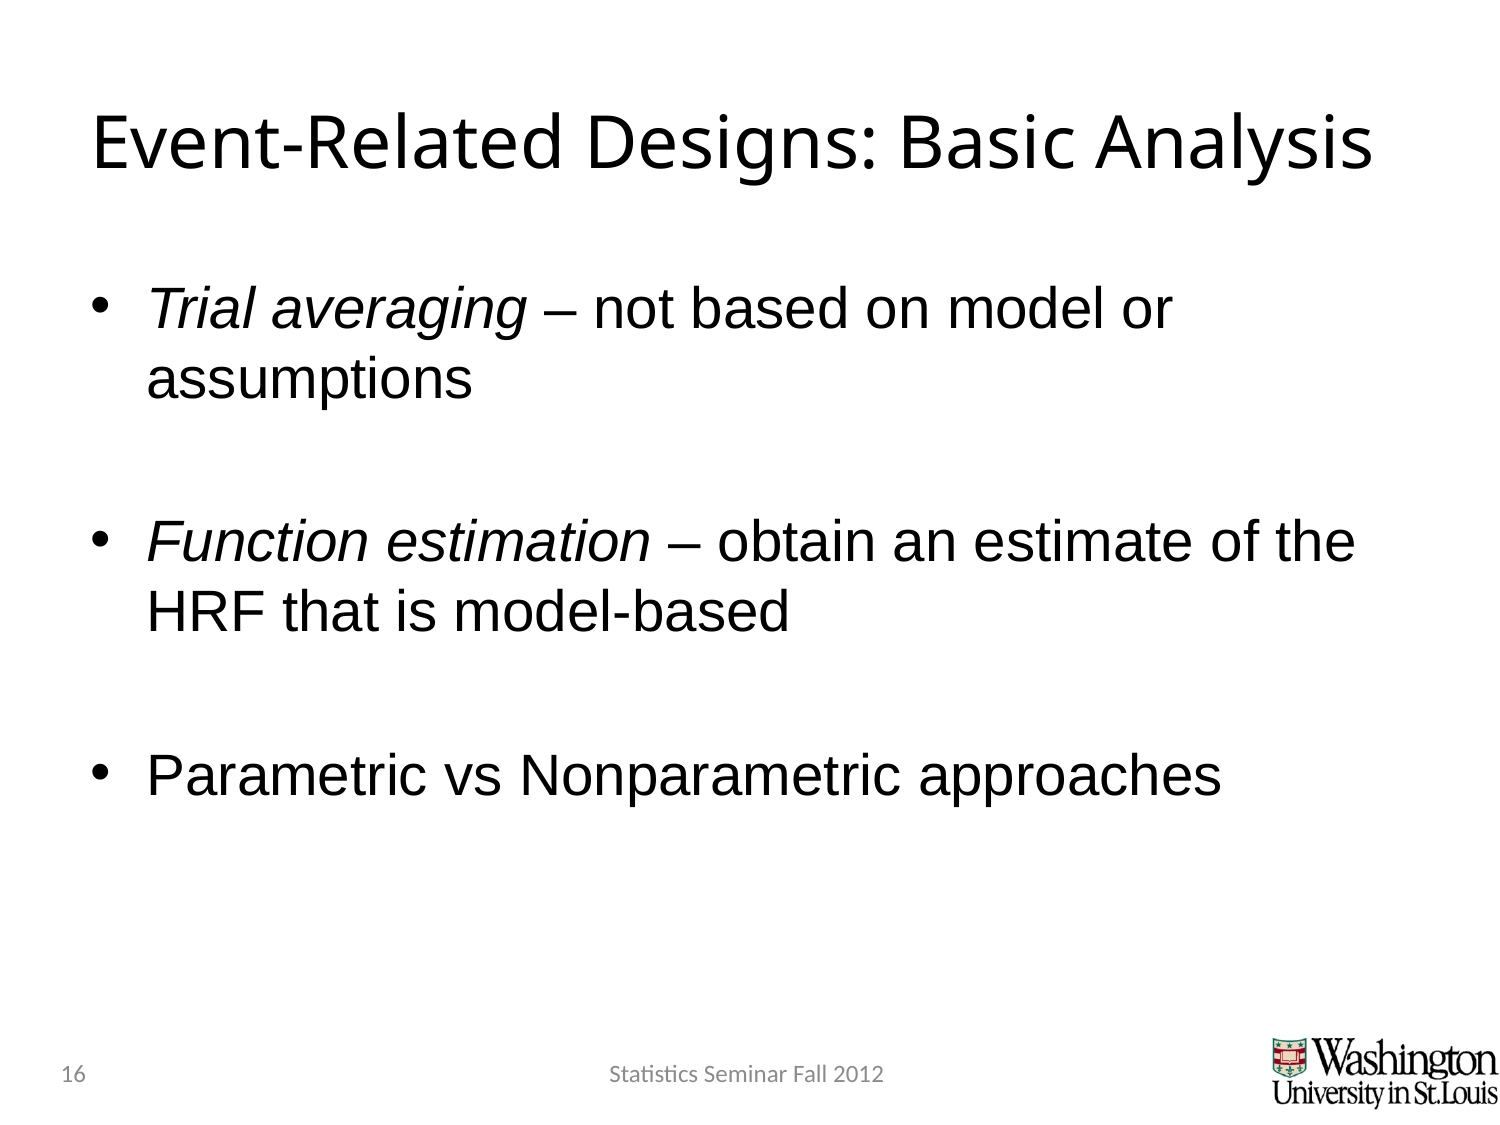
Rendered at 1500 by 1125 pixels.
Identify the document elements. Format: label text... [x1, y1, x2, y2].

slide_number 16 [45, 1042, 396, 1103]
footer Statistics Seminar Fall 2012 [512, 1042, 988, 1103]
list Trial averaging – not based on model or assumptions Function estimation – obtain an estimate of the HRF that is model-based Parametric vs Nonparametric approaches [75, 262, 1425, 1005]
picture [1272, 1038, 1500, 1110]
title Event-Related Designs: Basic Analysis [75, 45, 1425, 233]
